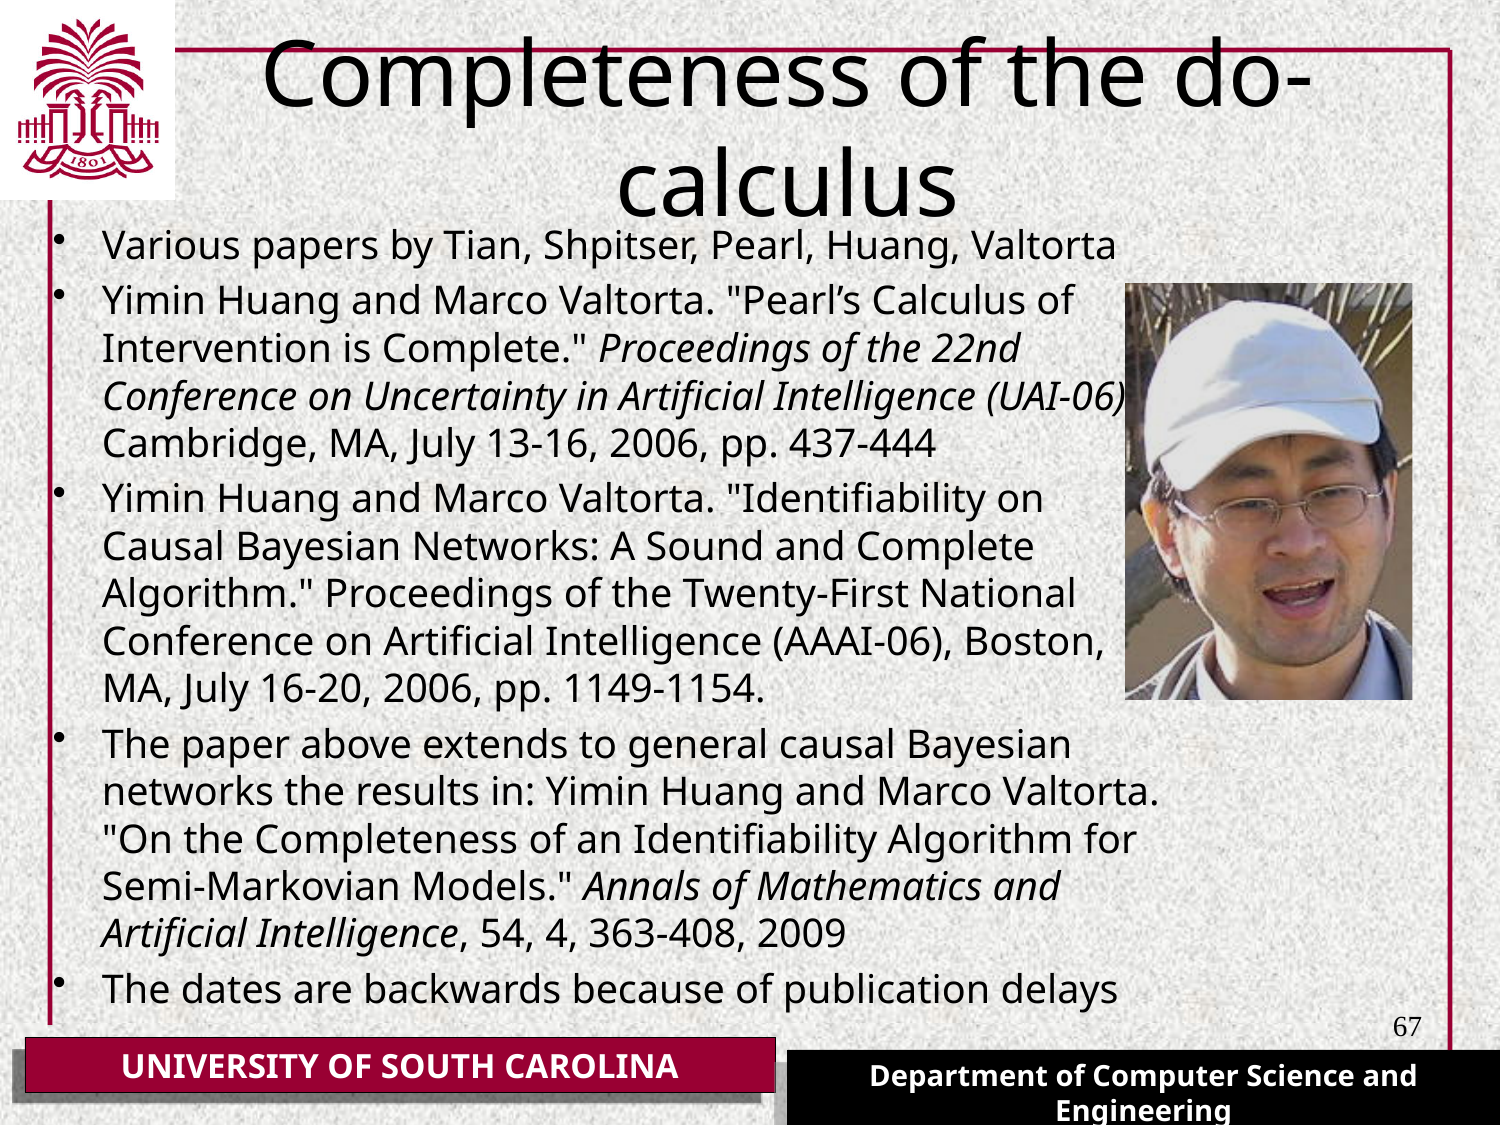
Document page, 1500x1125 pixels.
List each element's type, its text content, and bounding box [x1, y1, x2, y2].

title Completeness of the do-calculus [150, 50, 1425, 200]
picture [13, 1050, 761, 1103]
picture [776, 1050, 787, 1062]
list Various papers by Tian, Shpitser, Pearl, Huang, Valtorta Yimin Huang and Marco Valtorta. "Pearl’s Calculus of Intervention is Complete." Proceedings of the 22nd Conference on Uncertainty in Artificial Intelligence (UAI-06), Cambridge, MA, July 13-16, 2006, pp. 437-444 Yimin Huang and Marco Valtorta. "Identifiability on Causal Bayesian Networks: A Sound and Complete Algorithm." Proceedings of the Twenty-First National Conference on Artificial Intelligence (AAAI-06), Boston, MA, July 16-20, 2006, pp. 1149-1154. The paper above extends to general causal Bayesian networks the results in: Yimin Huang and Marco Valtorta. "On the Completeness of an Identifiability Algorithm for Semi-Markovian Models." Annals of Mathematics and Artificial Intelligence, 54, 4, 363-408, 2009 The dates are backwards because of publication delays [37, 212, 1188, 1050]
picture [0, 0, 1500, 1125]
slide_number 67 [1374, 999, 1438, 1038]
